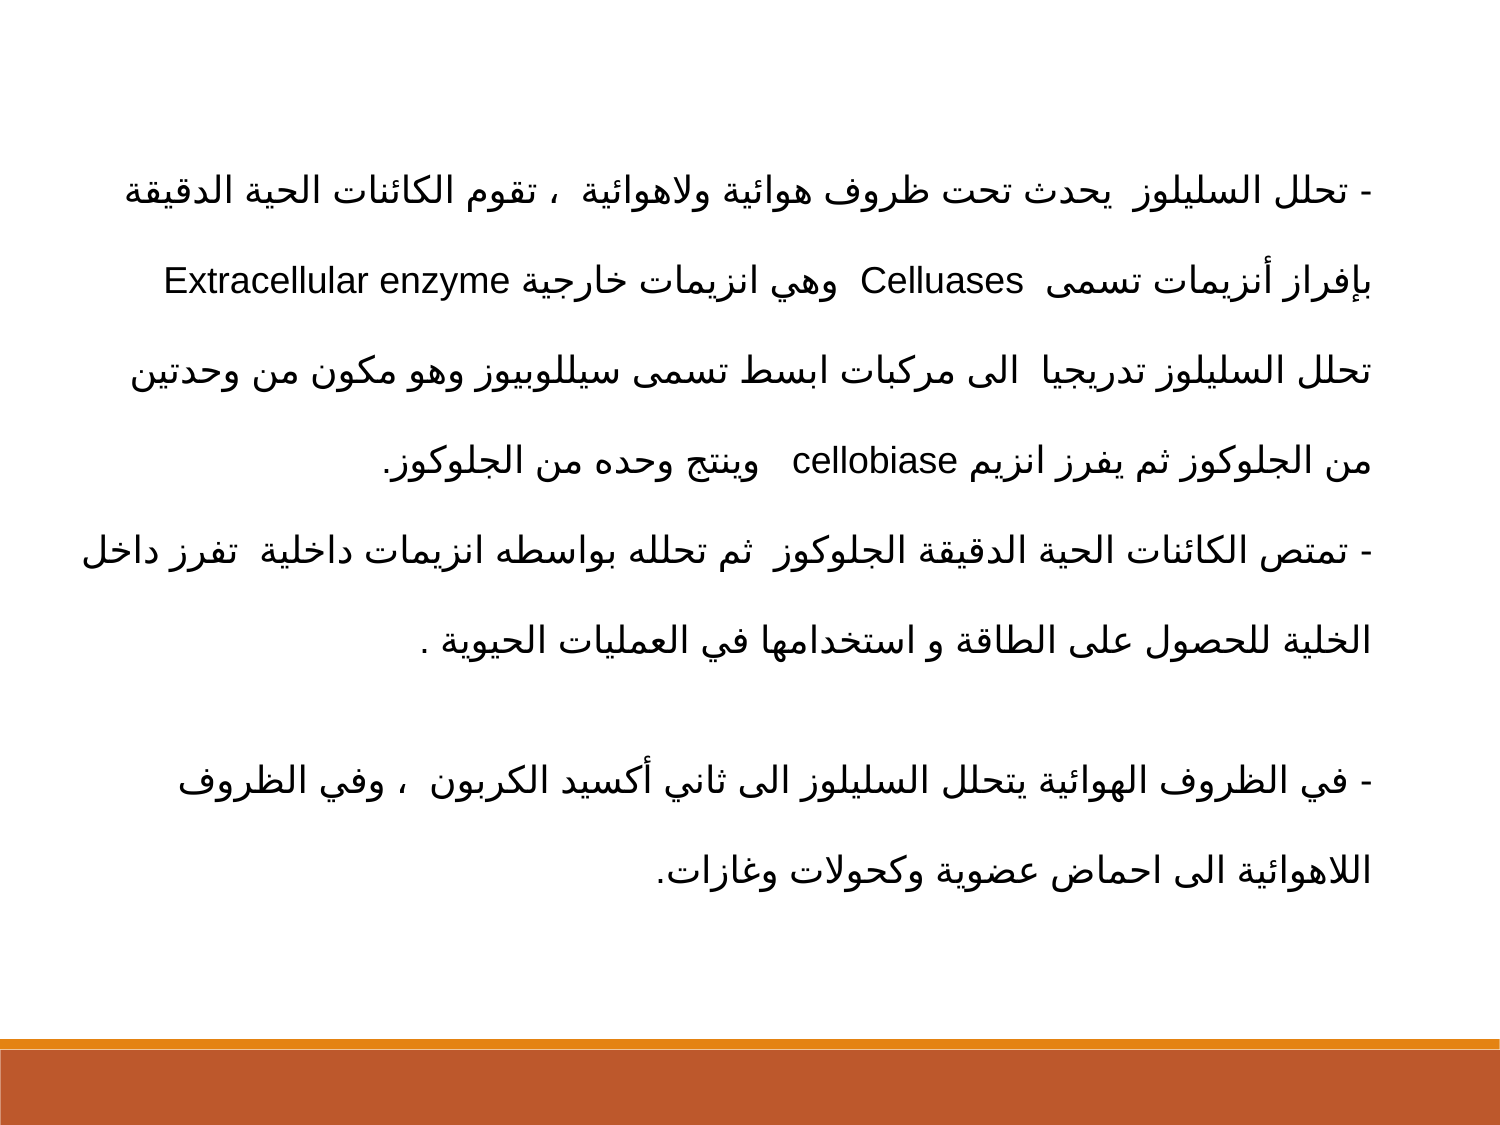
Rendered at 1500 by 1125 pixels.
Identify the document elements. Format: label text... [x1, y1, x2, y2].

text_box - في الظروف الهوائية يتحلل السليلوز الى ثاني أكسيد الكربون ، وفي الظروف اللاهوائية الى احماض عضوية وكحولات وغازات. [41, 704, 1388, 899]
text_box - تحلل السليلوز يحدث تحت ظروف هوائية ولاهوائية ، تقوم الكائنات الحية الدقيقة بإفراز أنزيمات تسمى Celluases وهي انزيمات خارجية Extracellular enzyme تحلل السليلوز تدريجيا الى مركبات ابسط تسمى سيللوبيوز وهو مكون من وحدتين من الجلوكوز ثم يفرز انزيم cellobiase وينتج وحده من الجلوكوز. - تمتص الكائنات الحية الدقيقة الجلوكوز ثم تحلله بواسطه انزيمات داخلية تفرز داخل الخلية للحصول على الطاقة و استخدامها في العمليات الحيوية . [64, 113, 1388, 669]
